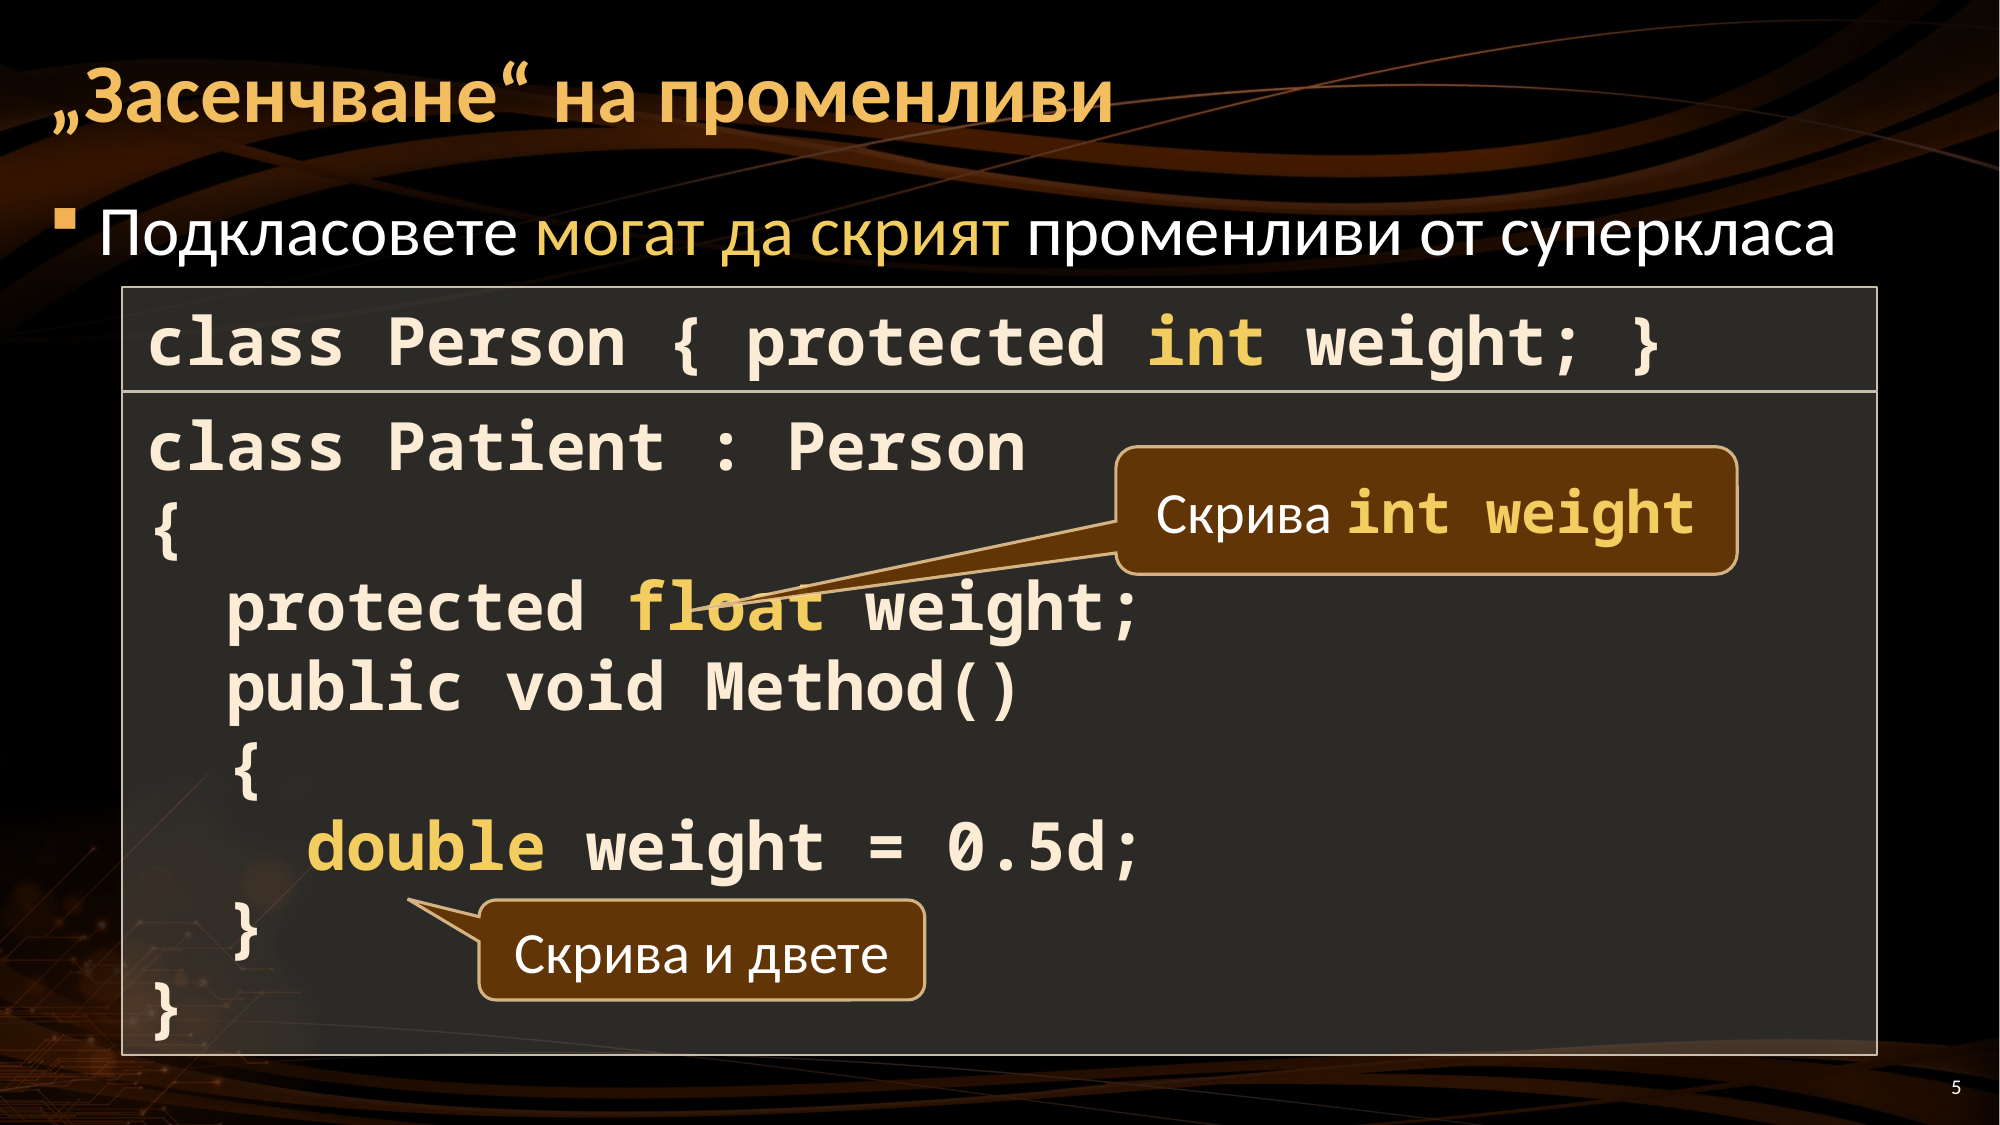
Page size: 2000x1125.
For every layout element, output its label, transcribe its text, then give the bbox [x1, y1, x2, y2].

text_box Скрива и двете [407, 897, 926, 1002]
title „Засенчване“ на променливи [30, 6, 1968, 189]
text_box Скрива int weight [689, 445, 1739, 612]
list Подкласовете могат да скрият променливи от суперкласа [31, 189, 1968, 1089]
text_box class Patient : Person { protected float weight; public void Method() { double weight = 0.5d; } } [122, 392, 1877, 1056]
picture [0, 0, 2000, 1125]
slide_number 5 [1897, 1070, 1968, 1103]
text_box class Person { protected int weight; } [122, 287, 1877, 391]
